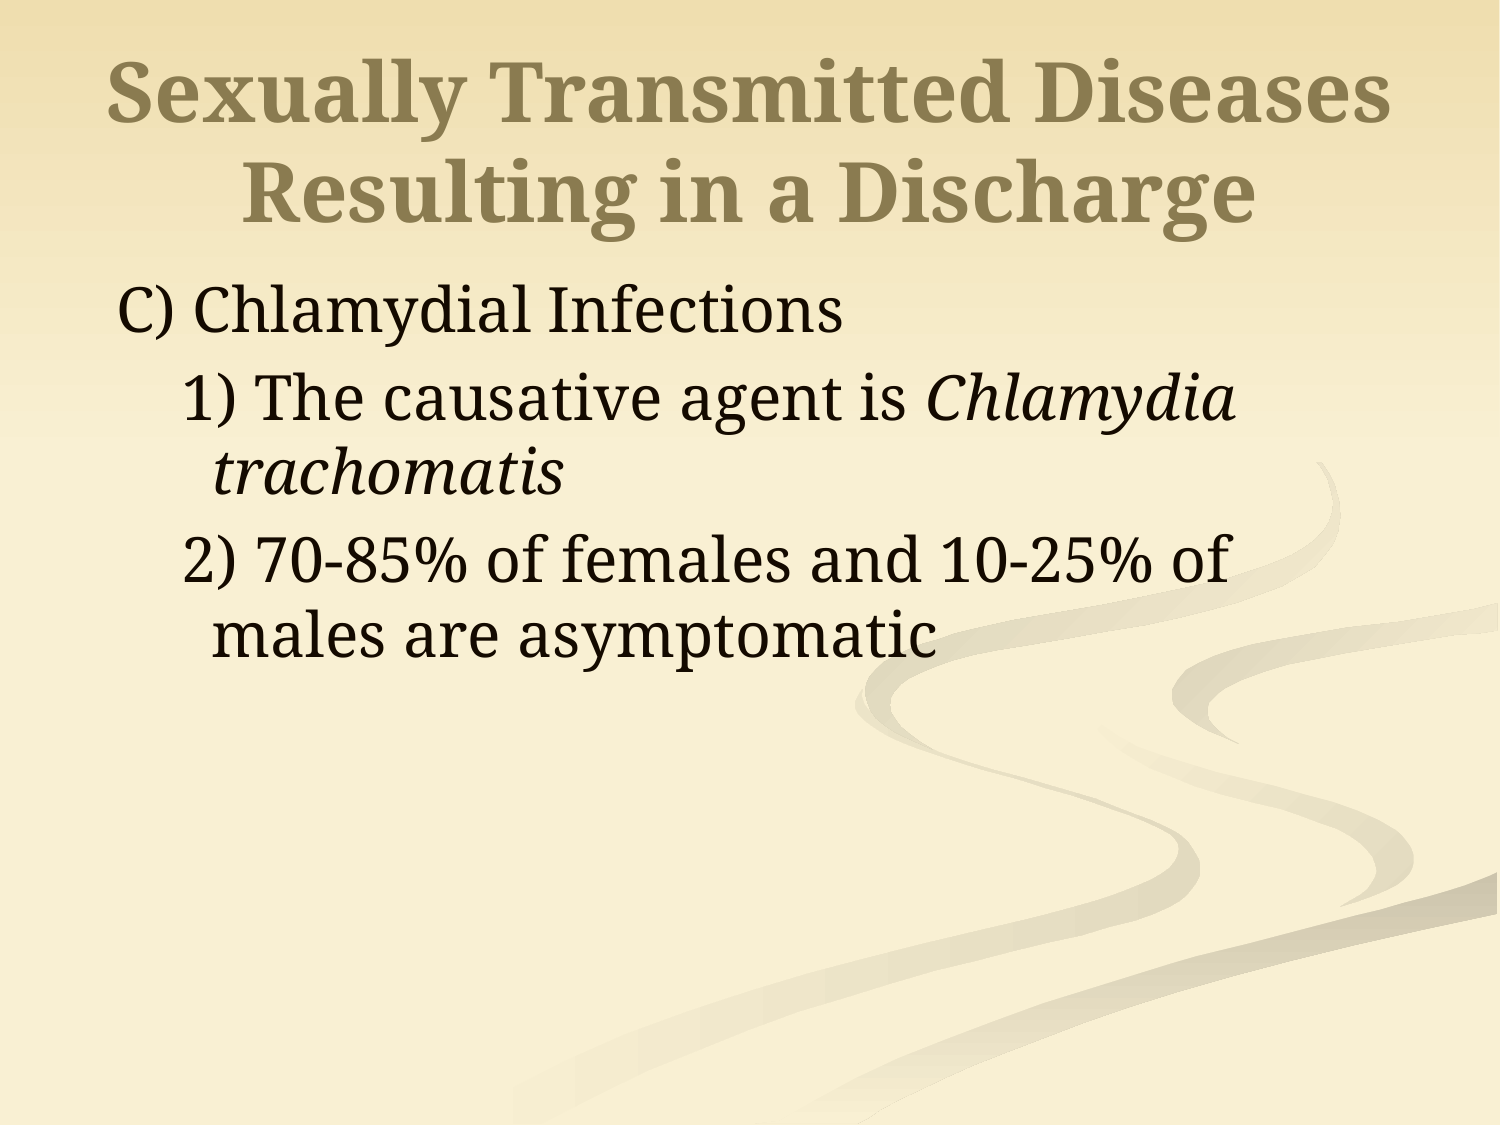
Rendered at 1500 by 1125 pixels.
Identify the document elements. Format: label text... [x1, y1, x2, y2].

title Sexually Transmitted Diseases Resulting in a Discharge [74, 44, 1426, 233]
list C) Chlamydial Infections 1) The causative agent is Chlamydia trachomatis 2) 70-85% of females and 10-25% of males are asymptomatic [74, 262, 1426, 1006]
